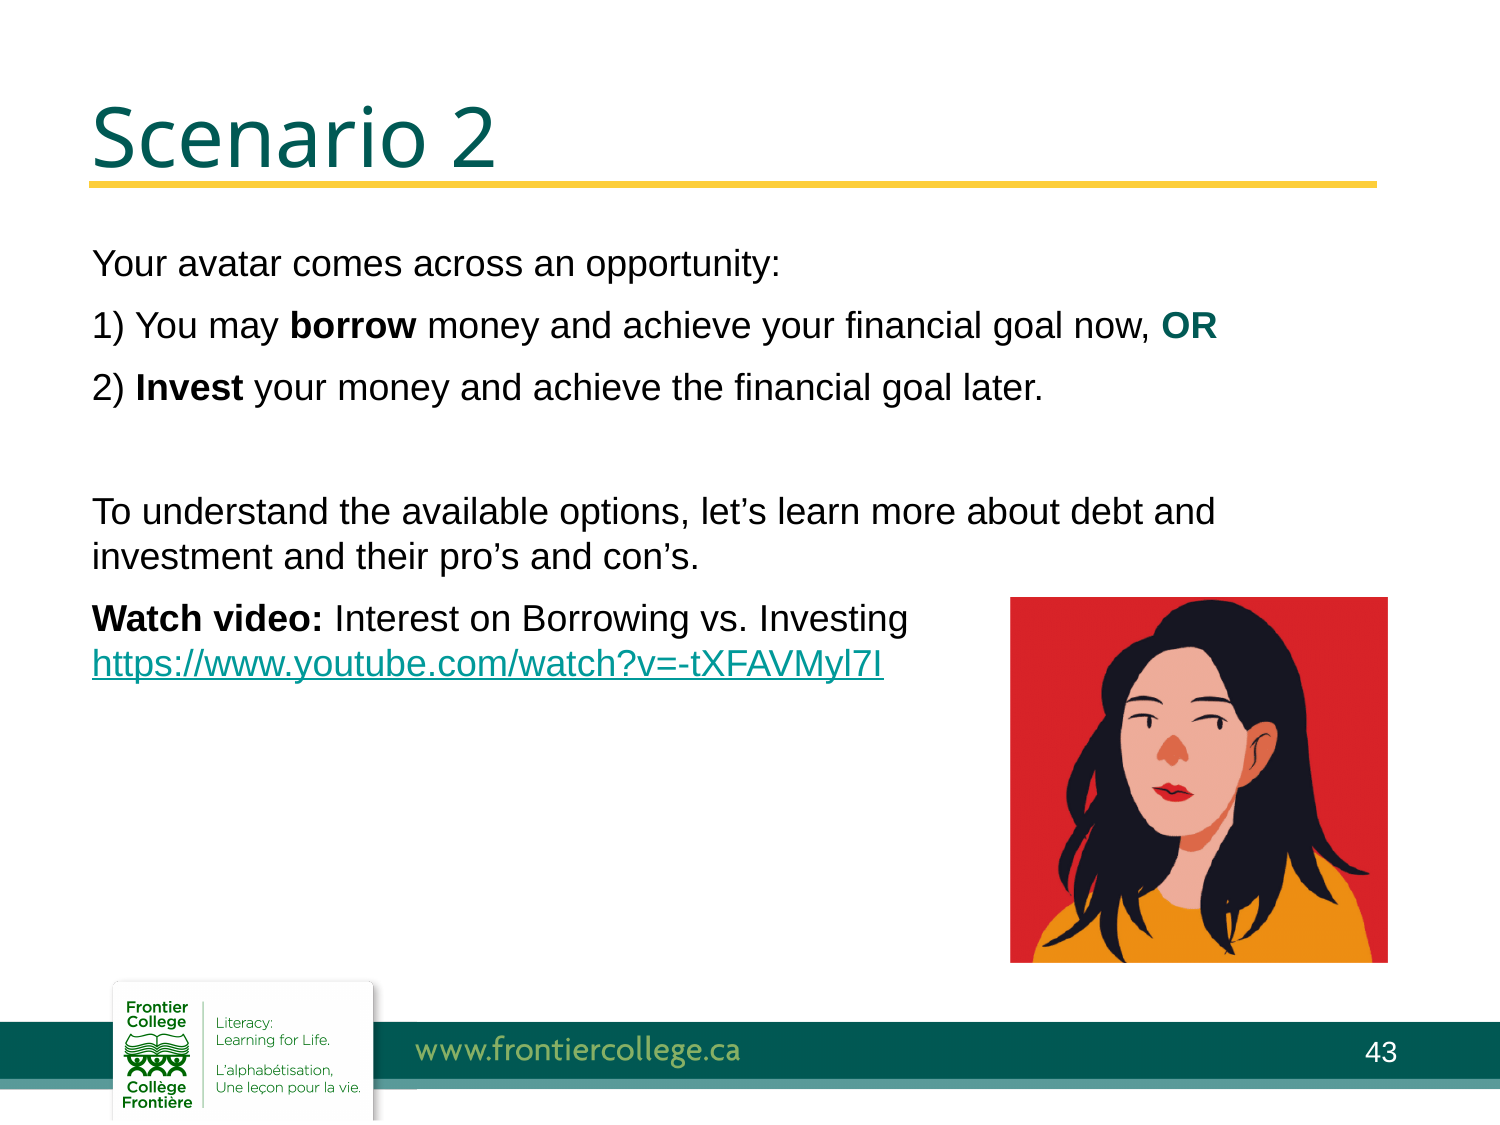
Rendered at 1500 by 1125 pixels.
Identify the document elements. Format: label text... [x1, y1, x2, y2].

title Scenario 2 [76, 87, 1377, 200]
picture [1009, 597, 1389, 963]
list Your avatar comes across an opportunity: 1) You may borrow money and achieve your financial goal now, OR 2) Invest your money and achieve the financial goal later. To understand the available options, let’s learn more about debt and investment and their pro’s and con’s. Watch video: Interest on Borrowing vs. Investing https://www.youtube.com/watch?v=-tXFAVMyl7I [76, 231, 1377, 917]
picture [0, 973, 1500, 1121]
